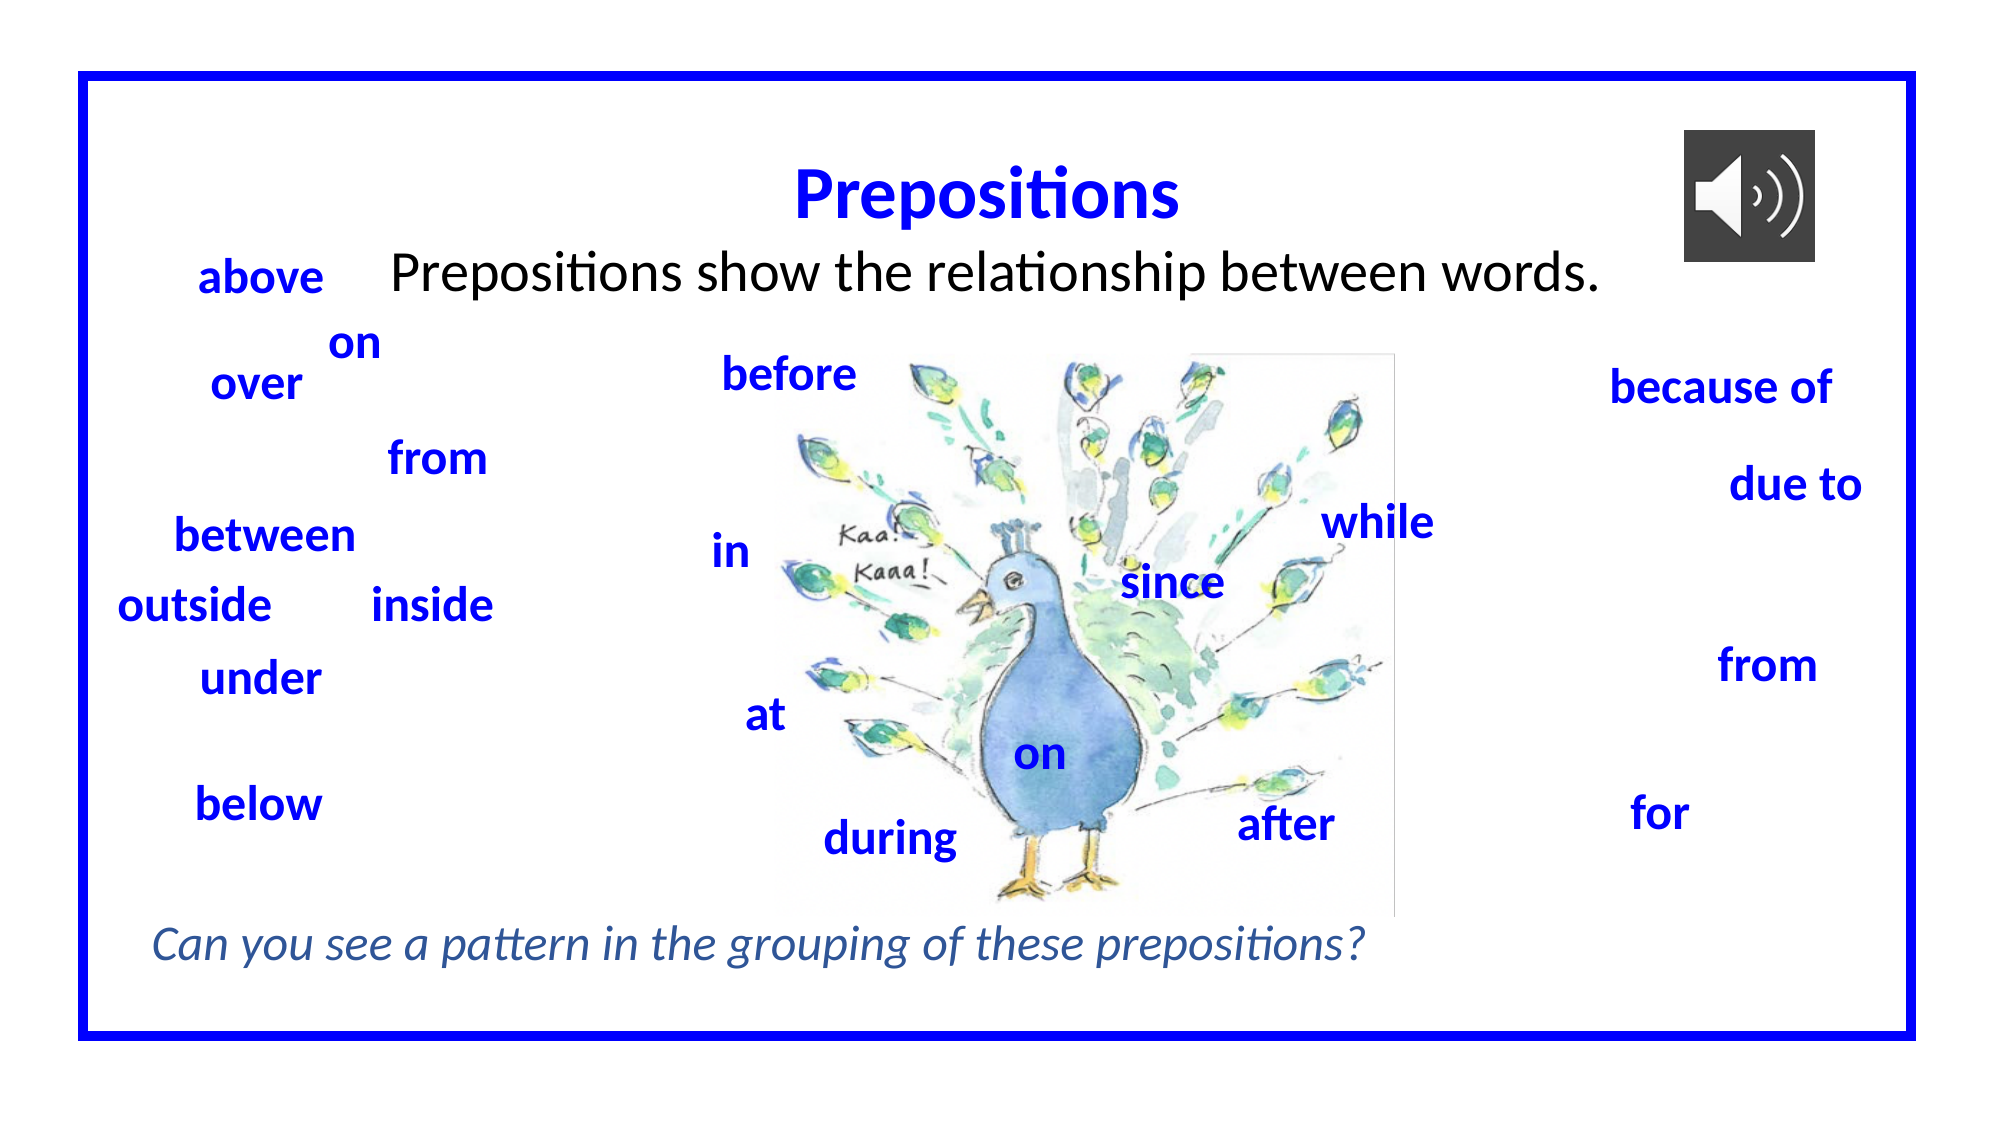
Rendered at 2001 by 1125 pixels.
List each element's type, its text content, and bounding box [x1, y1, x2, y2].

text_box before [706, 332, 873, 408]
text_box between [159, 494, 372, 570]
text_box while [1396, 481, 1450, 557]
text_box below [179, 763, 338, 838]
text_box [82, 75, 1912, 1037]
text_box in [696, 510, 766, 585]
text_box at [729, 672, 774, 748]
text_box from [372, 417, 504, 492]
text_box over [195, 342, 319, 417]
text_box because of [1594, 345, 1848, 421]
text_box above [183, 235, 340, 311]
text_box from [1702, 623, 1834, 699]
text_box Can you see a pattern in the grouping of these prepositions? [136, 903, 1383, 979]
picture [1682, 129, 1817, 263]
text_box for [1615, 771, 1706, 847]
text_box outside [102, 564, 288, 640]
text_box due to [1714, 442, 1878, 518]
picture [774, 353, 1396, 917]
text_box inside [356, 564, 510, 640]
text_box on [313, 301, 397, 377]
text_box under [184, 636, 338, 712]
